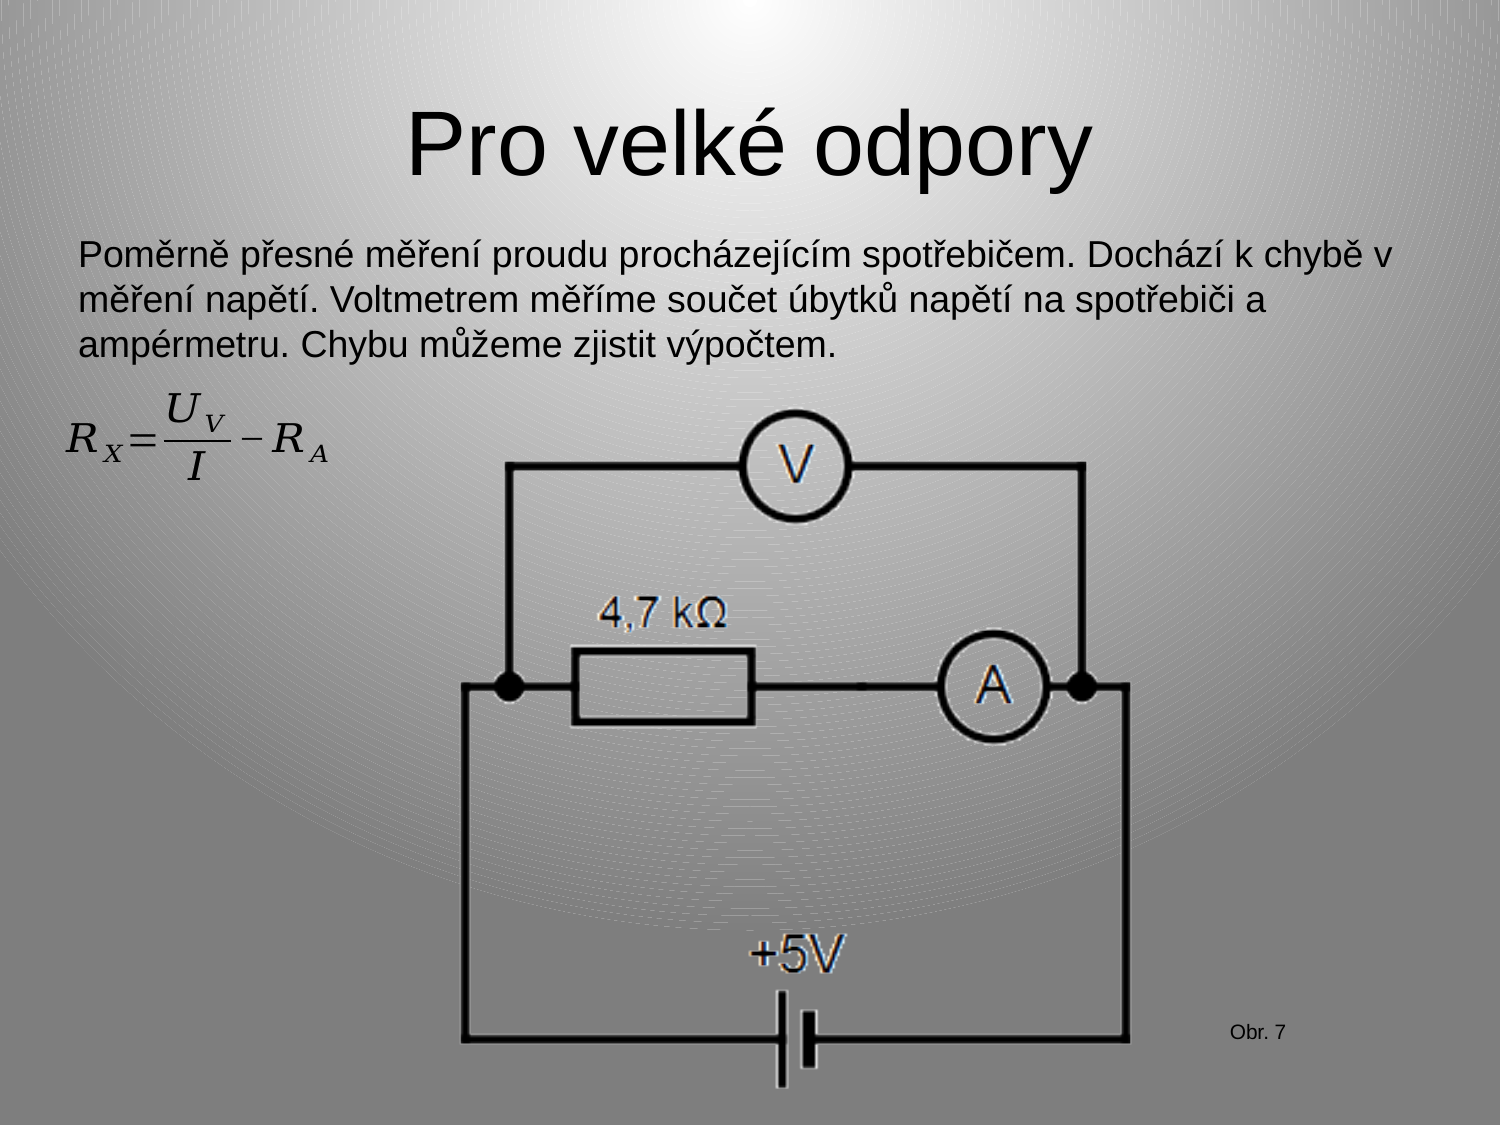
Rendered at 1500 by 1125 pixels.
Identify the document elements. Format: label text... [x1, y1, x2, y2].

text_box Poměrně přesné měření proudu procházejícím spotřebičem. Dochází k chybě v měření napětí. Voltmetrem měříme součet úbytků napětí na spotřebiči a ampérmetru. Chybu můžeme zjistit výpočtem. [63, 222, 1444, 373]
text_box Obr. 7 [1215, 1011, 1304, 1051]
title Pro velké odpory [74, 44, 1426, 222]
picture [395, 386, 1156, 1111]
